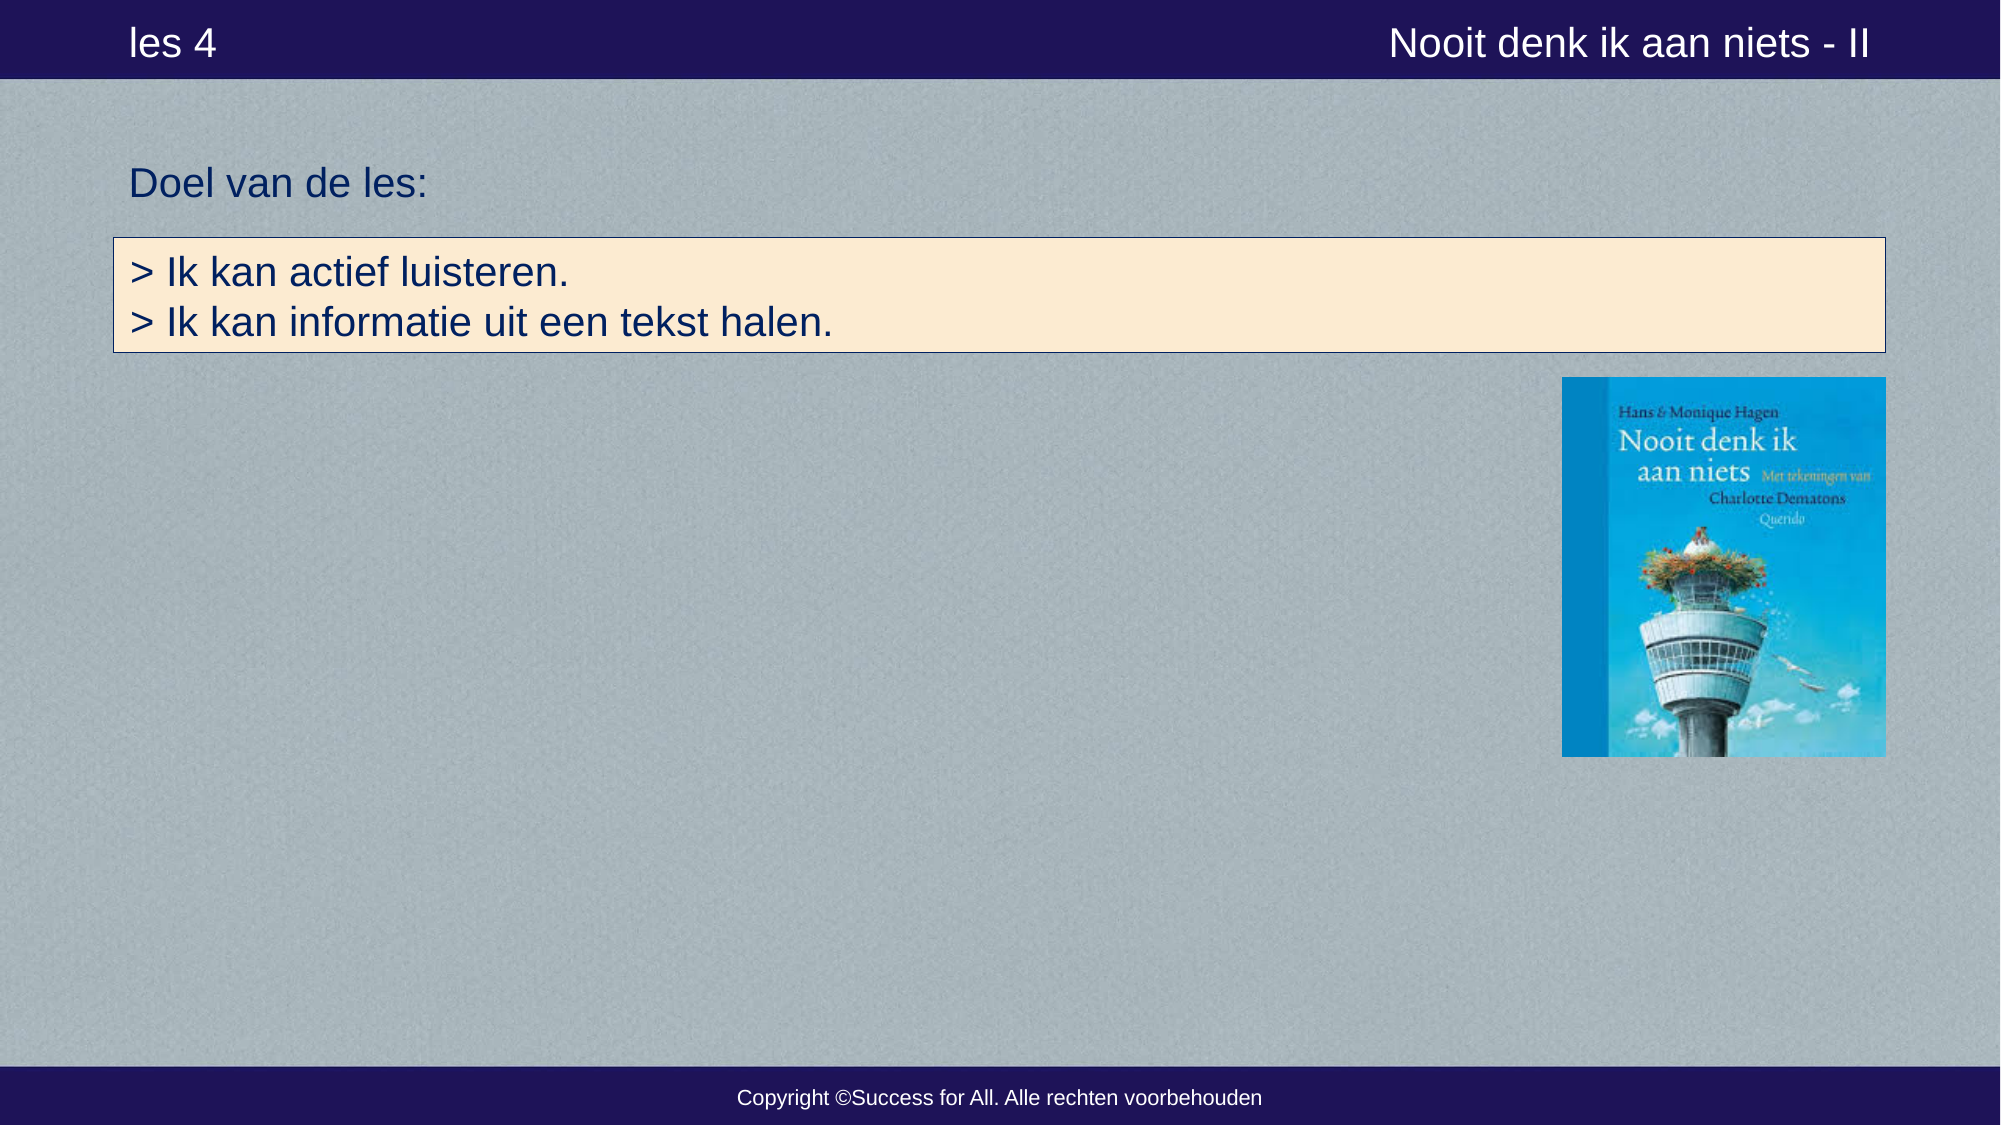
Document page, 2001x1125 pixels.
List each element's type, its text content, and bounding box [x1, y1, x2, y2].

text_box Copyright ©Success for All. Alle rechten voorbehouden [0, 1076, 2000, 1125]
text_box Nooit denk ik aan niets - II [999, 8, 1886, 73]
picture [0, 0, 2001, 1125]
text_box > Ik kan actief luisteren. > Ik kan informatie uit een tekst halen. [113, 237, 1886, 353]
text_box les 4 [114, 8, 354, 73]
text_box Doel van de les: [113, 148, 1635, 214]
